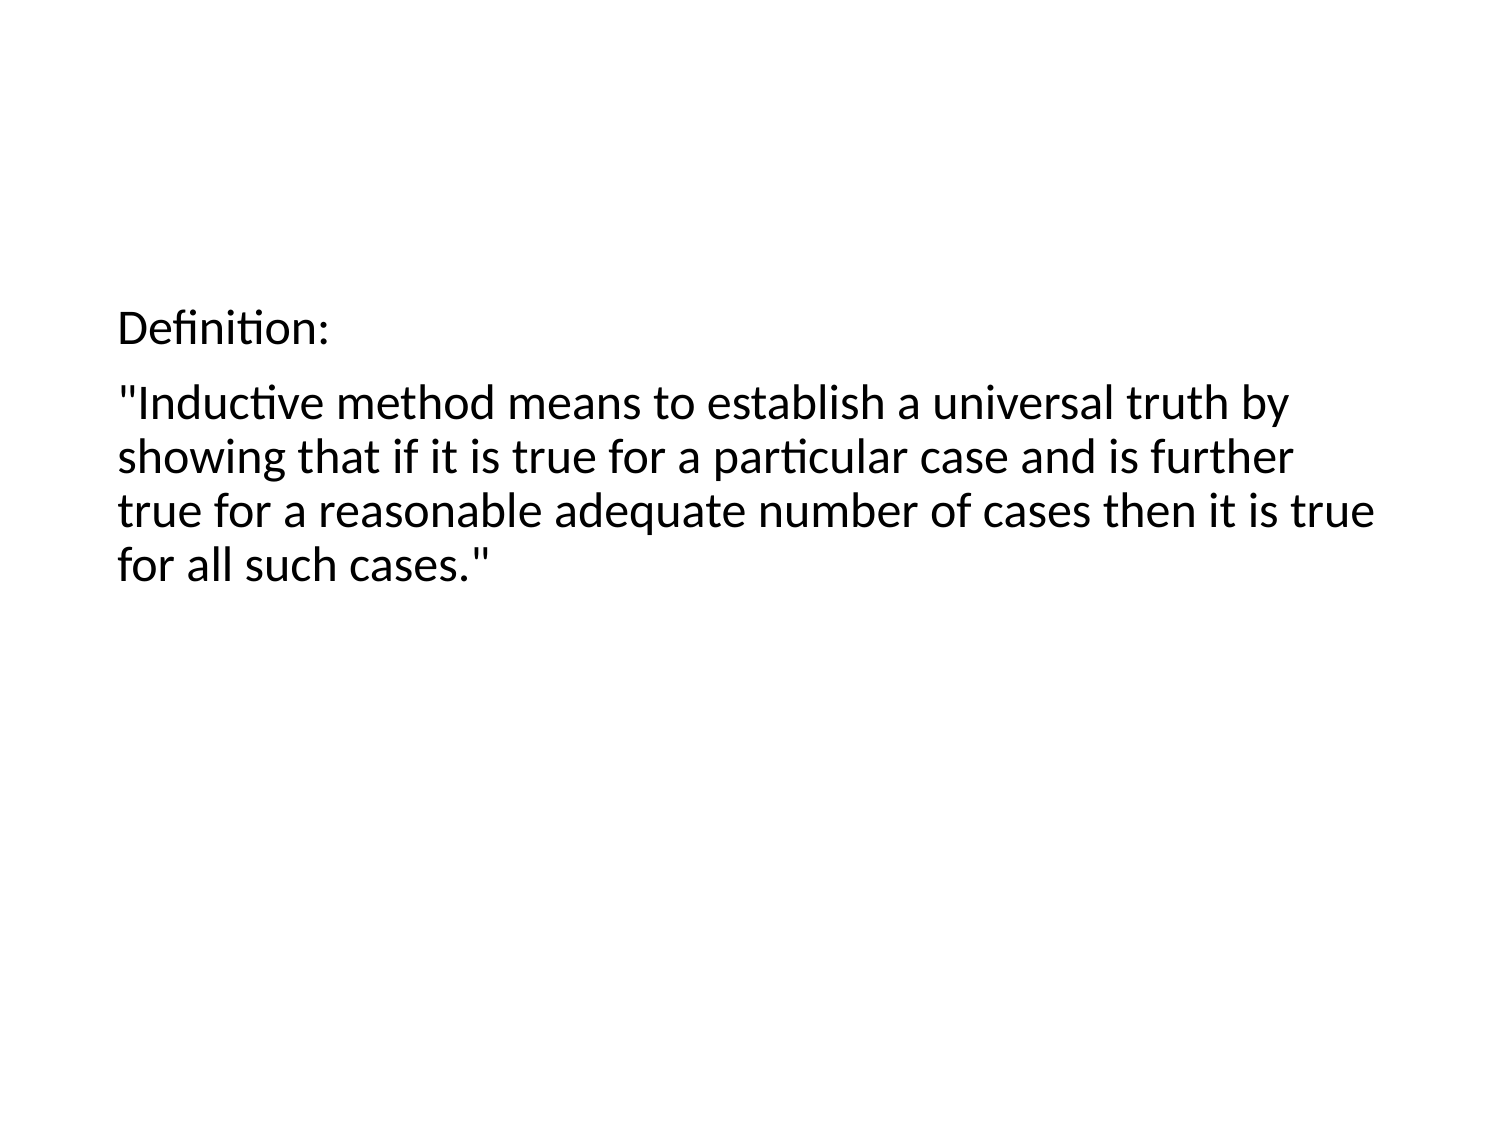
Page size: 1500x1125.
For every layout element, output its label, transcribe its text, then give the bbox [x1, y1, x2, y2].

list Definition: "Inductive method means to establish a universal truth by showing that if it is true for a particular case and is further true for a reasonable adequate number of cases then it is true for all such cases." [102, 293, 1397, 999]
